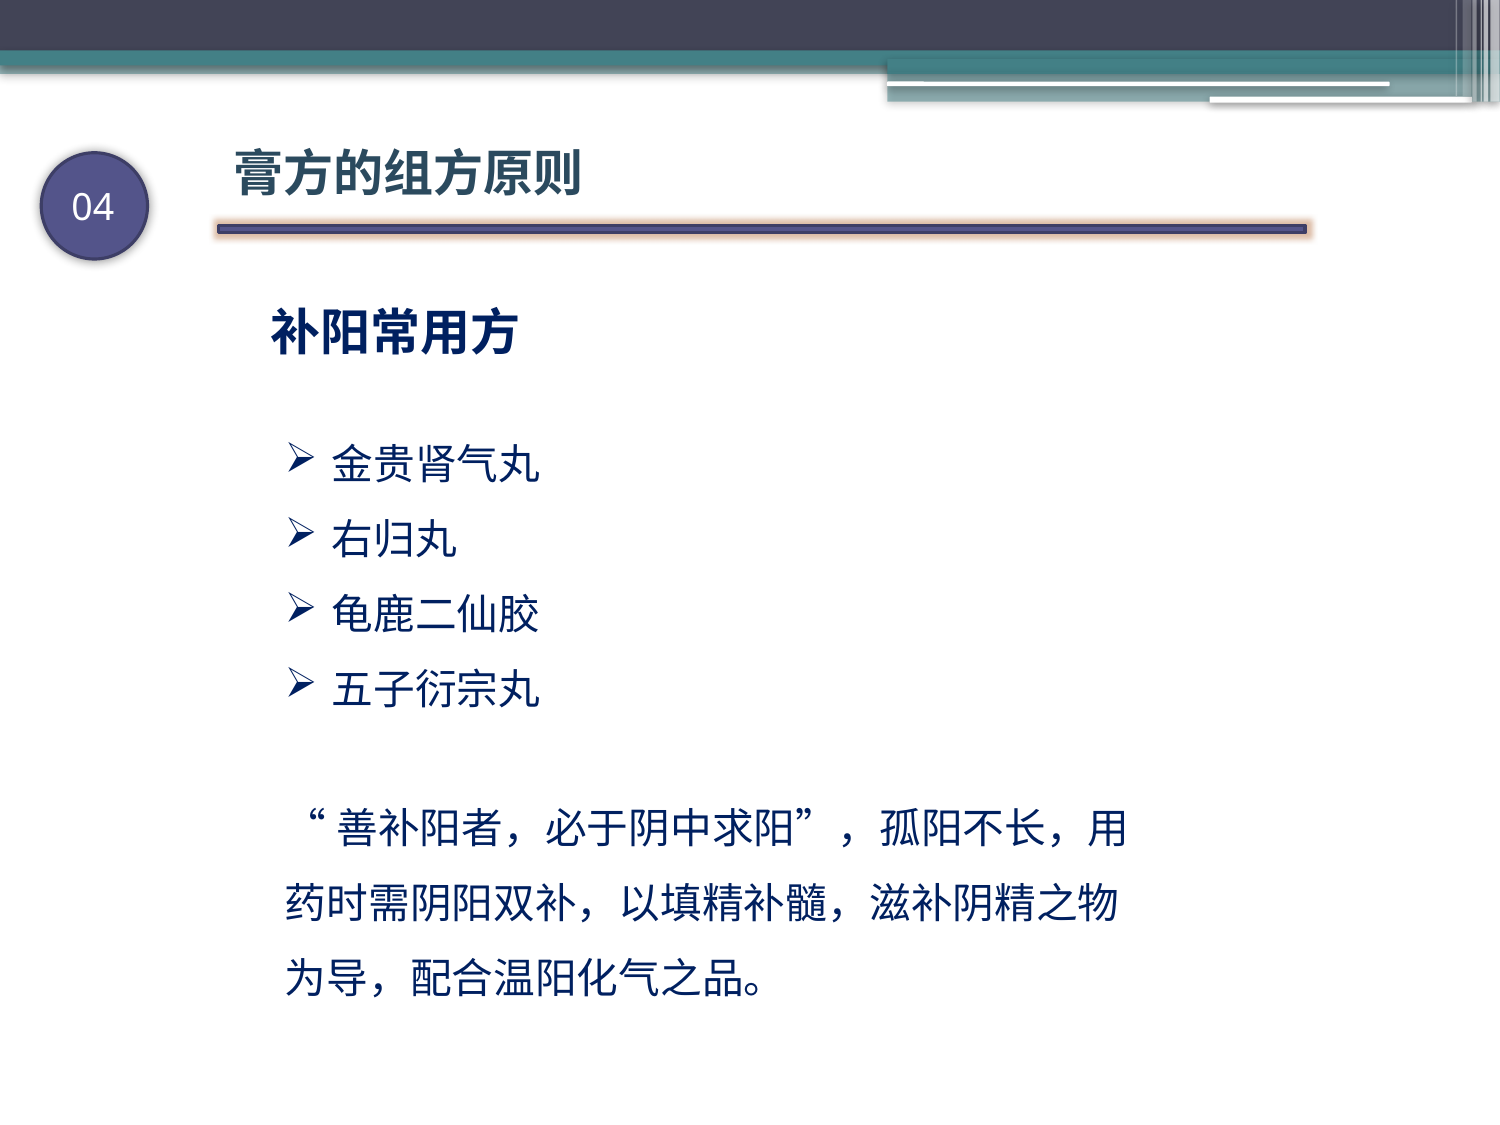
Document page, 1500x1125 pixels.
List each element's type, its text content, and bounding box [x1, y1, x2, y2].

text_box 膏方的组方原则 [218, 133, 691, 209]
text_box 04 [39, 151, 150, 261]
text_box 补阳常用方 [256, 293, 552, 368]
text_box [217, 224, 1307, 234]
text_box 金贵肾气丸 右归丸 龟鹿二仙胶 五子衍宗丸 [270, 405, 837, 721]
text_box “善补阳者，必于阴中求阳”，孤阳不长，用药时需阴阳双补，以填精补髓，滋补阴精之物为导，配合温阳化气之品。 [270, 769, 1168, 1009]
